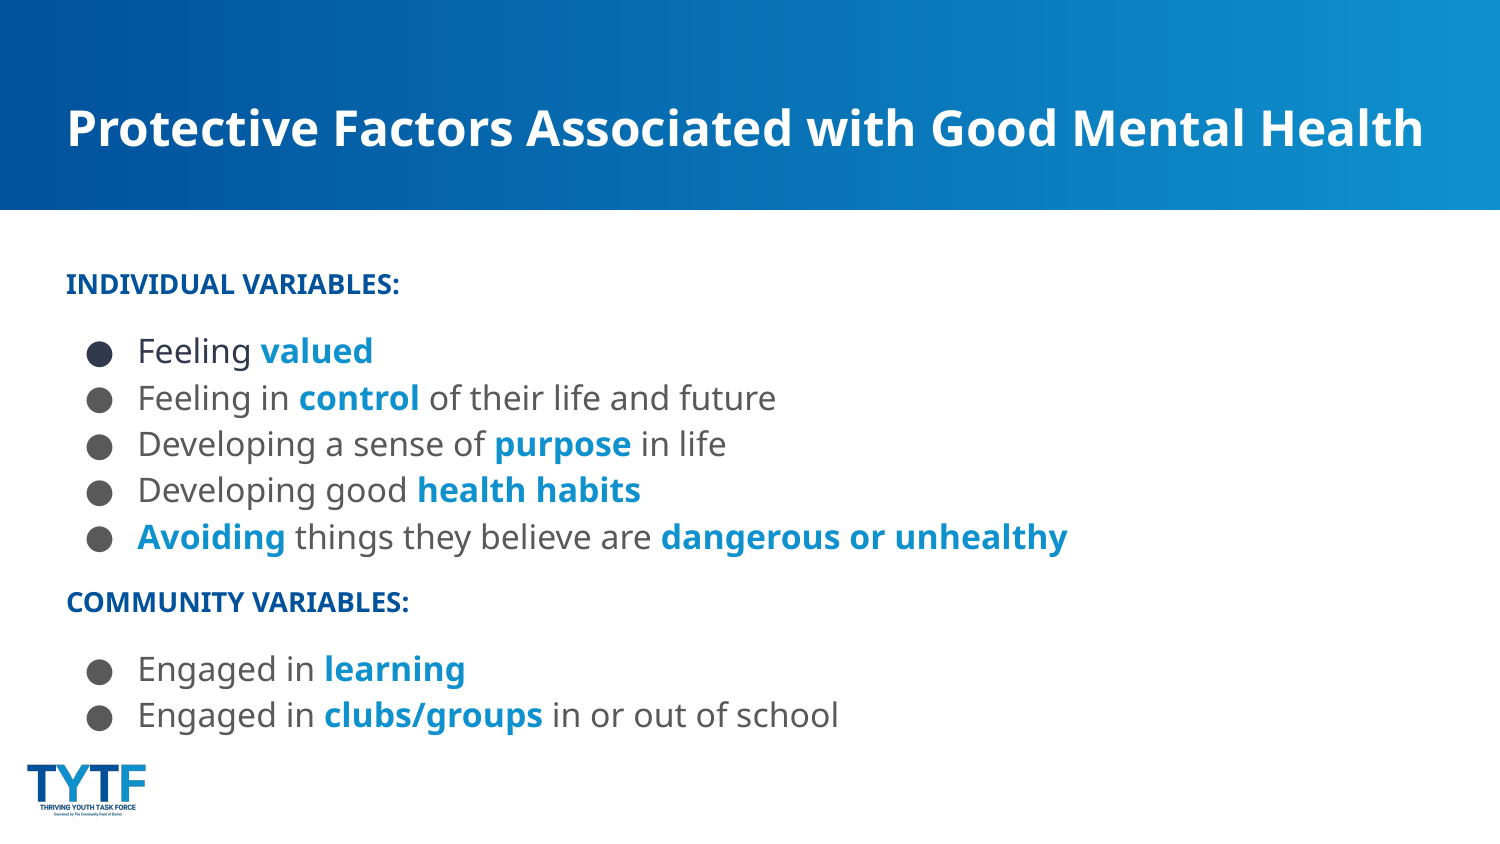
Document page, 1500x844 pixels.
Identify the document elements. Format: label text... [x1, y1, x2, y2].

title Protective Factors Associated with Good Mental Health [51, 82, 1449, 185]
picture [17, 744, 159, 830]
list INDIVIDUAL VARIABLES: Feeling valued Feeling in control of their life and future Developing a sense of purpose in life Developing good health habits Avoiding things they believe are dangerous or unhealthy COMMUNITY VARIABLES: Engaged in learning Engaged in clubs/groups in or out of school [51, 247, 1449, 752]
